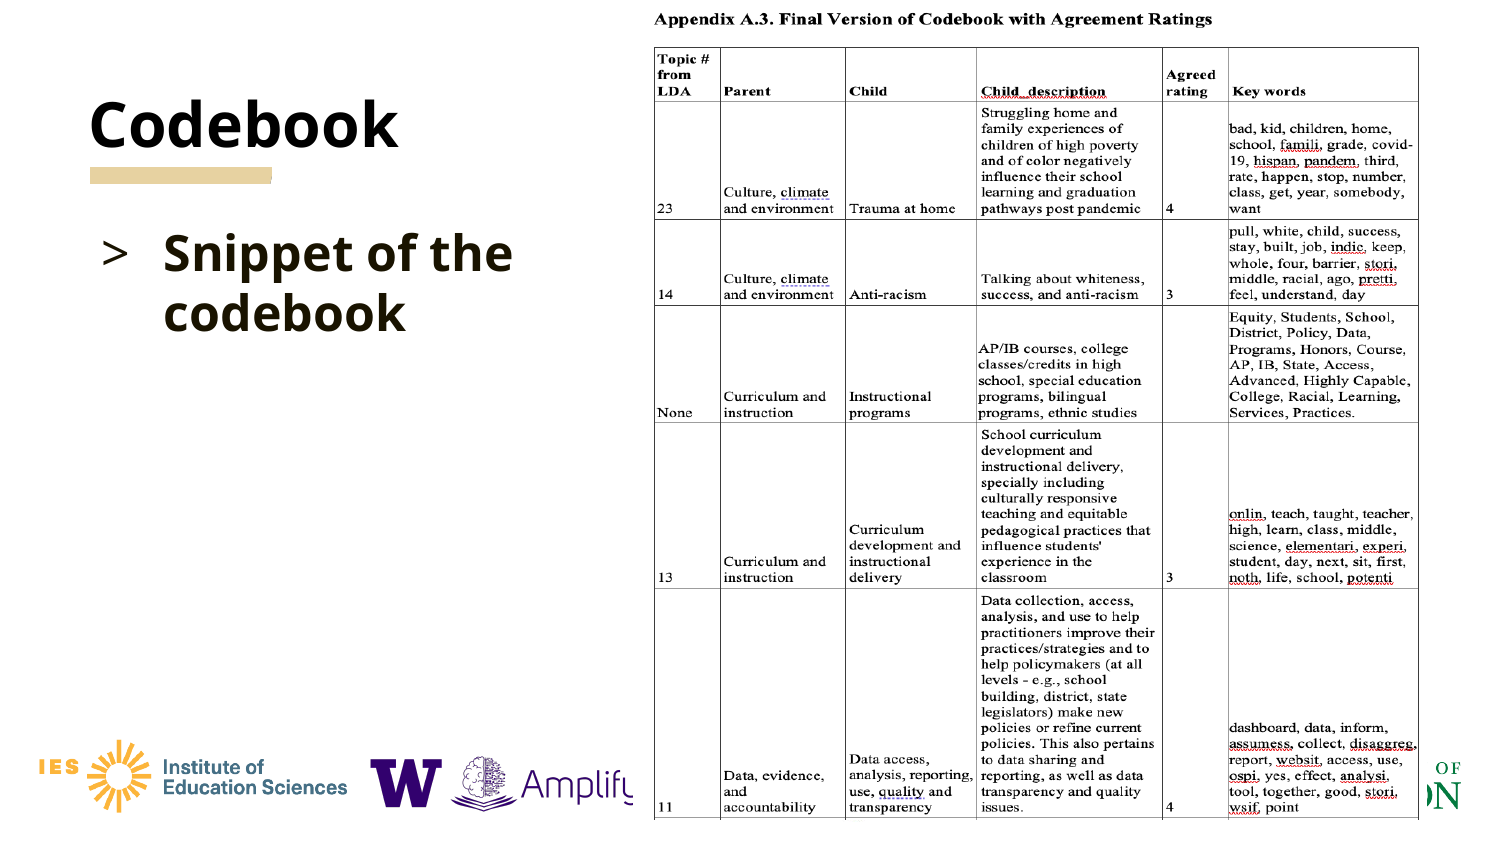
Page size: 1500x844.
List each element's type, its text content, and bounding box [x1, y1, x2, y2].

title Codebook [73, 4, 630, 168]
picture [357, 3, 1461, 827]
picture [39, 739, 347, 813]
list Snippet of the codebook [73, 214, 627, 603]
picture [90, 168, 272, 184]
